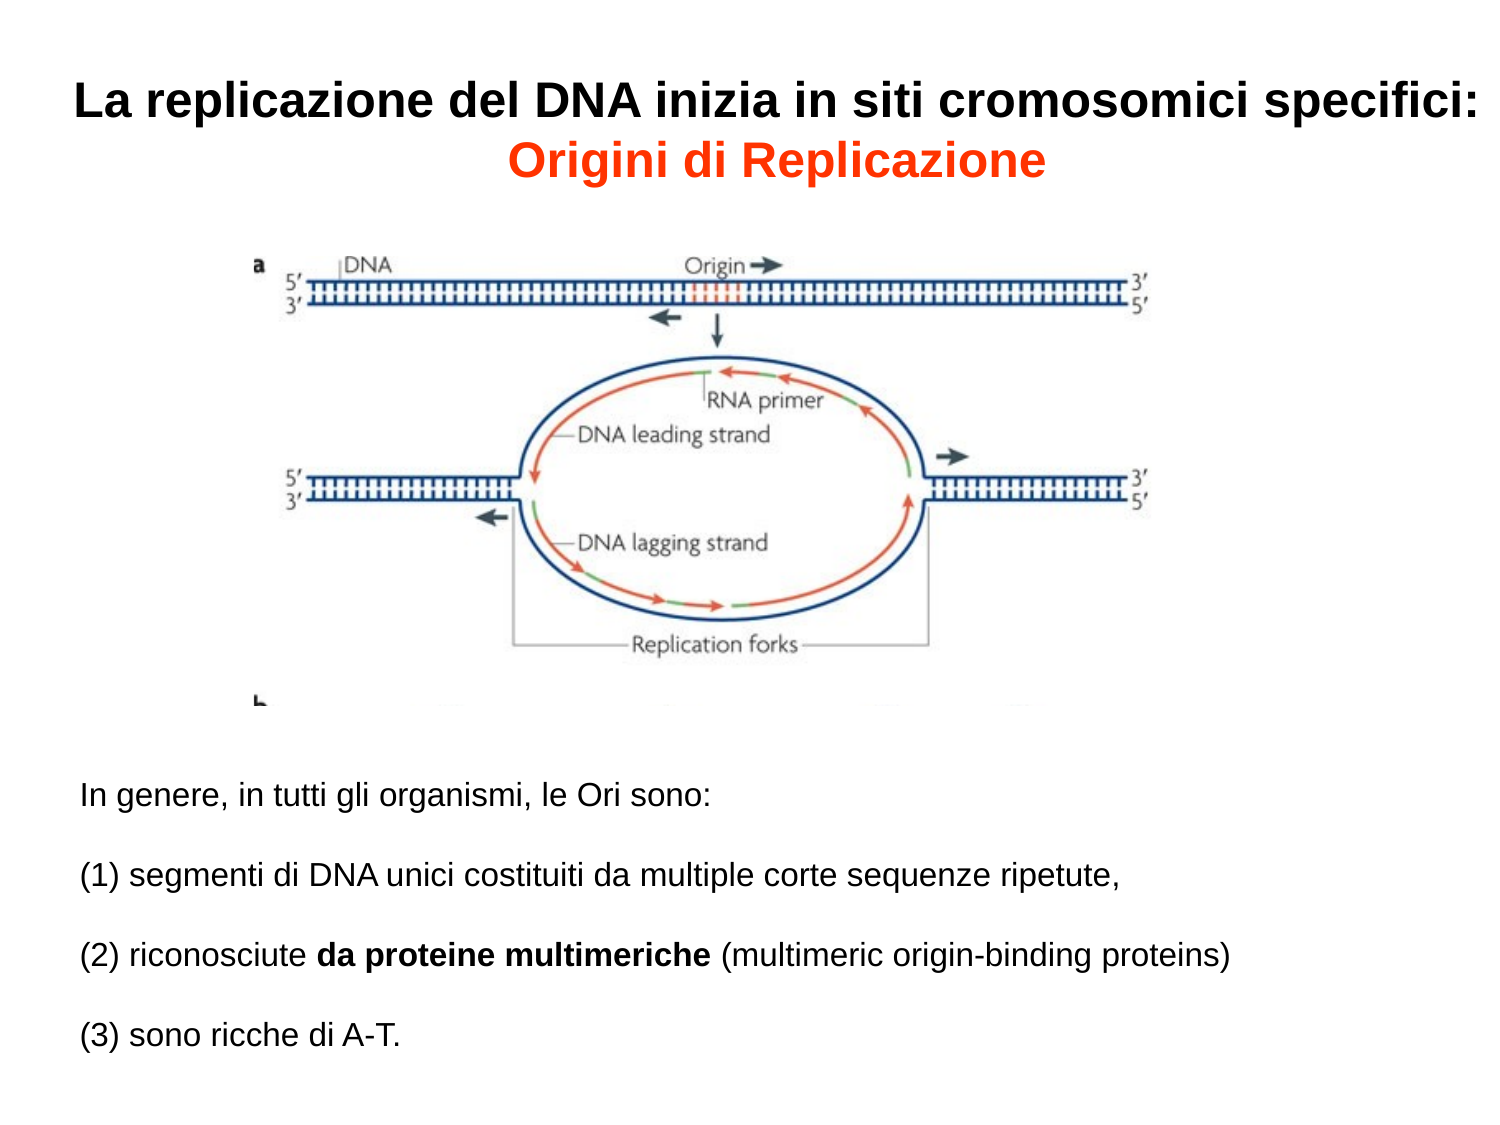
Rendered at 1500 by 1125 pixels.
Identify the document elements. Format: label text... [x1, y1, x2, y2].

text_box In genere, in tutti gli organismi, le Ori sono: (1) segmenti di DNA unici costituiti da multiple corte sequenze ripetute, (2) riconosciute da proteine multimeriche (multimeric origin-binding proteins) (3) sono ricche di A-T. [64, 765, 1500, 1060]
title La replicazione del DNA inizia in siti cromosomici specifici: Origini di Replicazione [27, 28, 1500, 227]
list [253, 256, 1194, 706]
